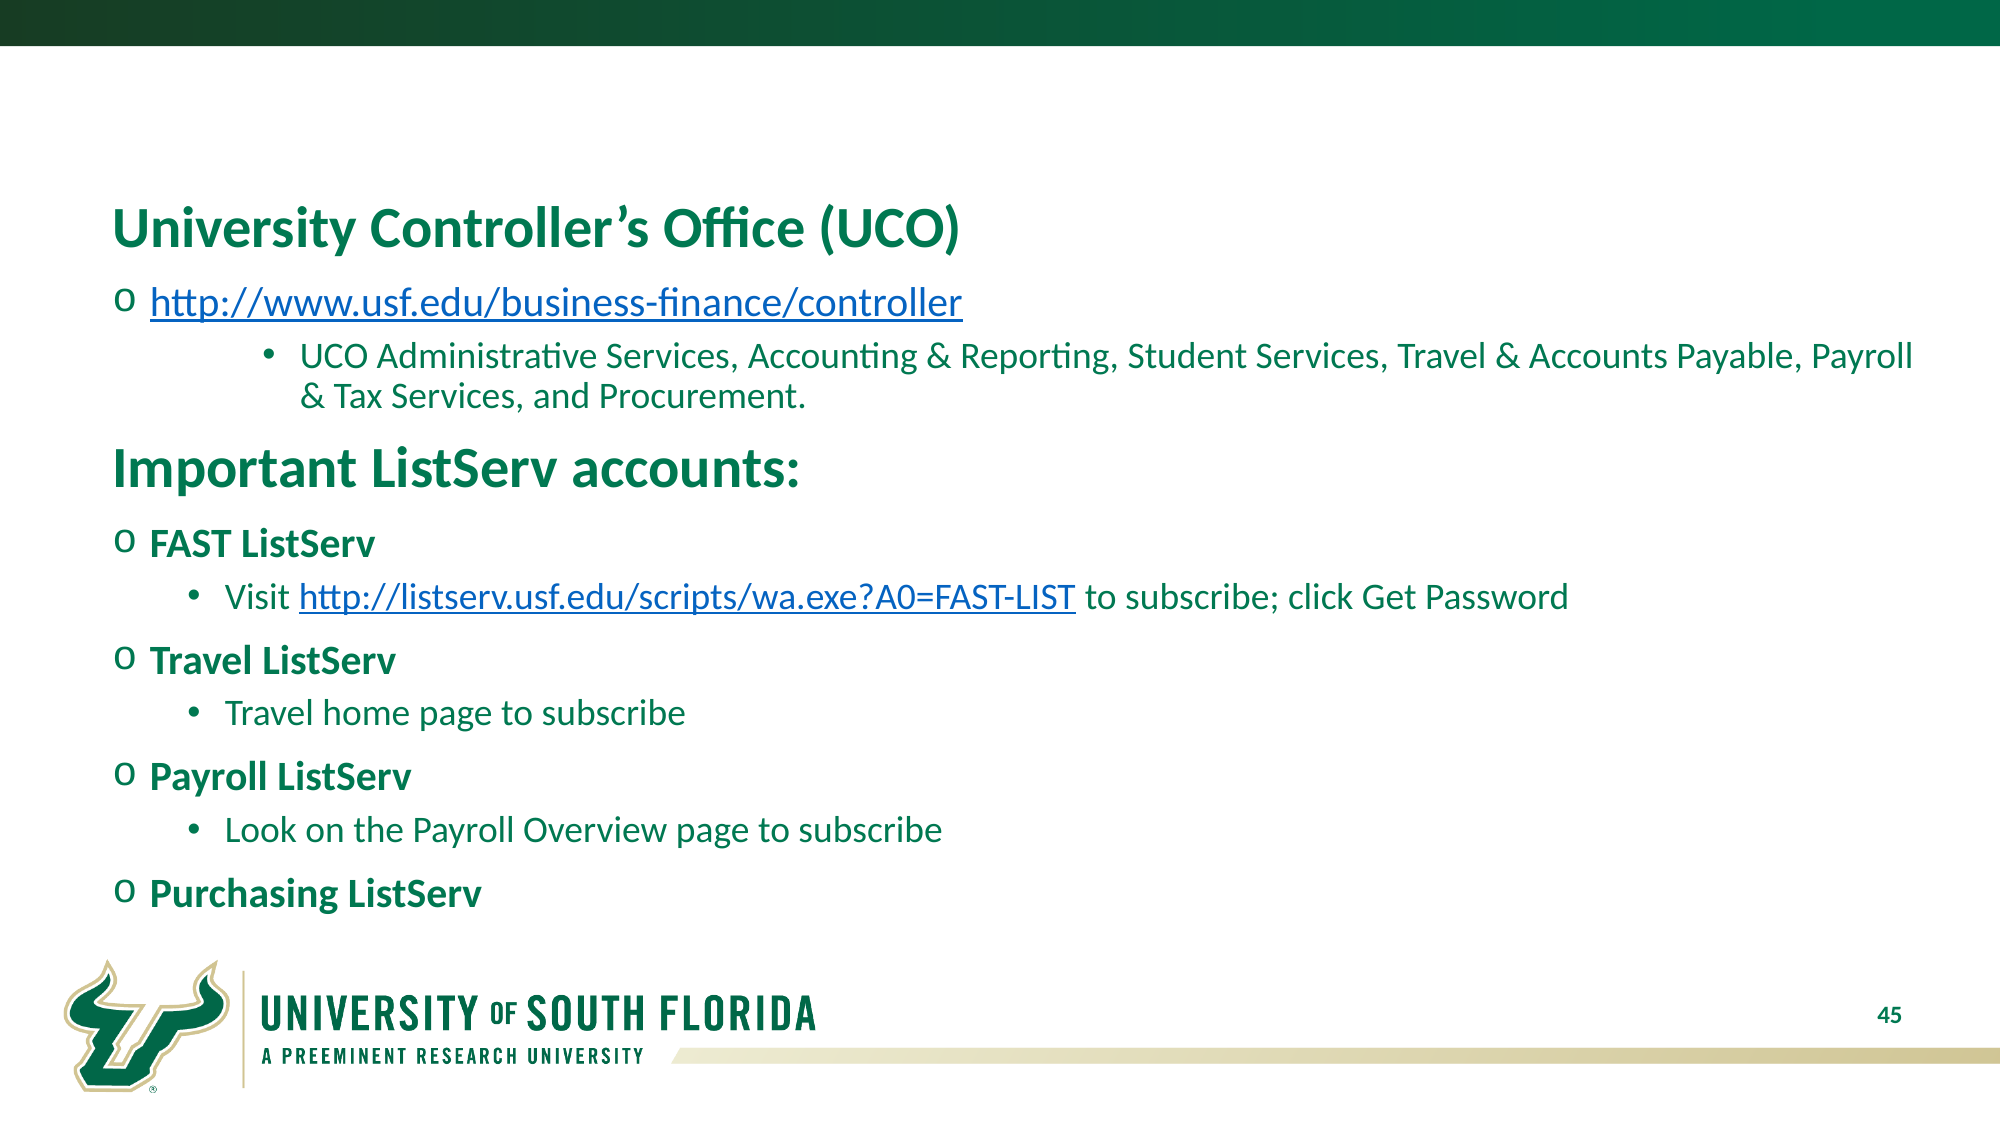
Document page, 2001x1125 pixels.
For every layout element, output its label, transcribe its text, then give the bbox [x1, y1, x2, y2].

list University Controller’s Office (UCO) http://www.usf.edu/business-finance/controller UCO Administrative Services, Accounting & Reporting, Student Services, Travel & Accounts Payable, Payroll & Tax Services, and Procurement. Important ListServ accounts: FAST ListServ Visit http://listserv.usf.edu/scripts/wa.exe?A0=FAST-LIST to subscribe; click Get Password Travel ListServ Travel home page to subscribe Payroll ListServ Look on the Payroll Overview page to subscribe Purchasing ListServ [97, 189, 1942, 936]
picture [0, 0, 2000, 1125]
slide_number 45 [1778, 991, 1918, 1036]
